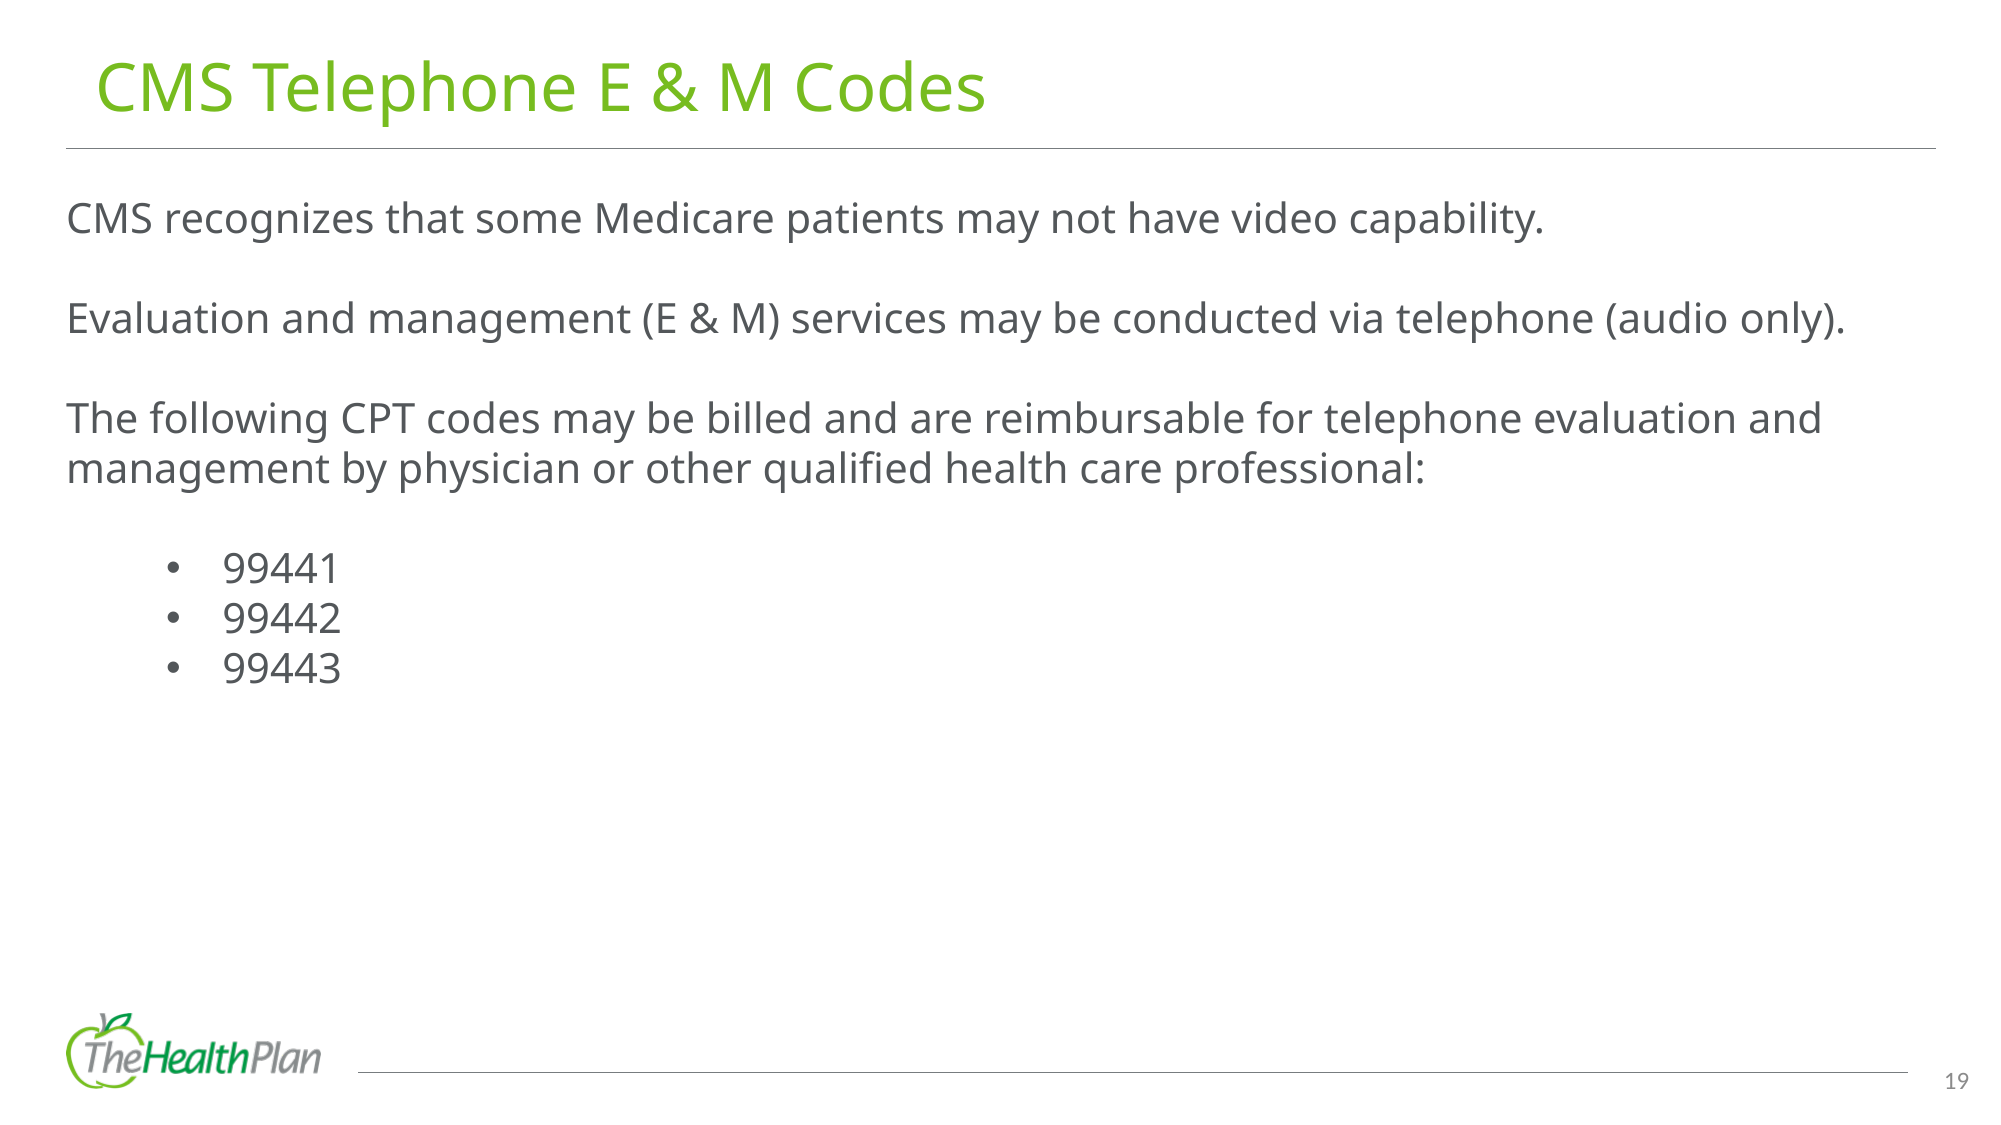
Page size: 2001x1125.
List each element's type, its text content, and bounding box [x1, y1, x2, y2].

text_box CMS Telephone E & M Codes [95, 44, 989, 125]
picture [65, 1013, 321, 1089]
slide_number 19 [1635, 1050, 1985, 1110]
text_box CMS recognizes that some Medicare patients may not have video capability. Evaluation and management (E & M) services may be conducted via telephone (audio only). The following CPT codes may be billed and are reimbursable for telephone evaluation and management by physician or other qualified health care professional: 99441 99442 99443 [65, 191, 1937, 1013]
